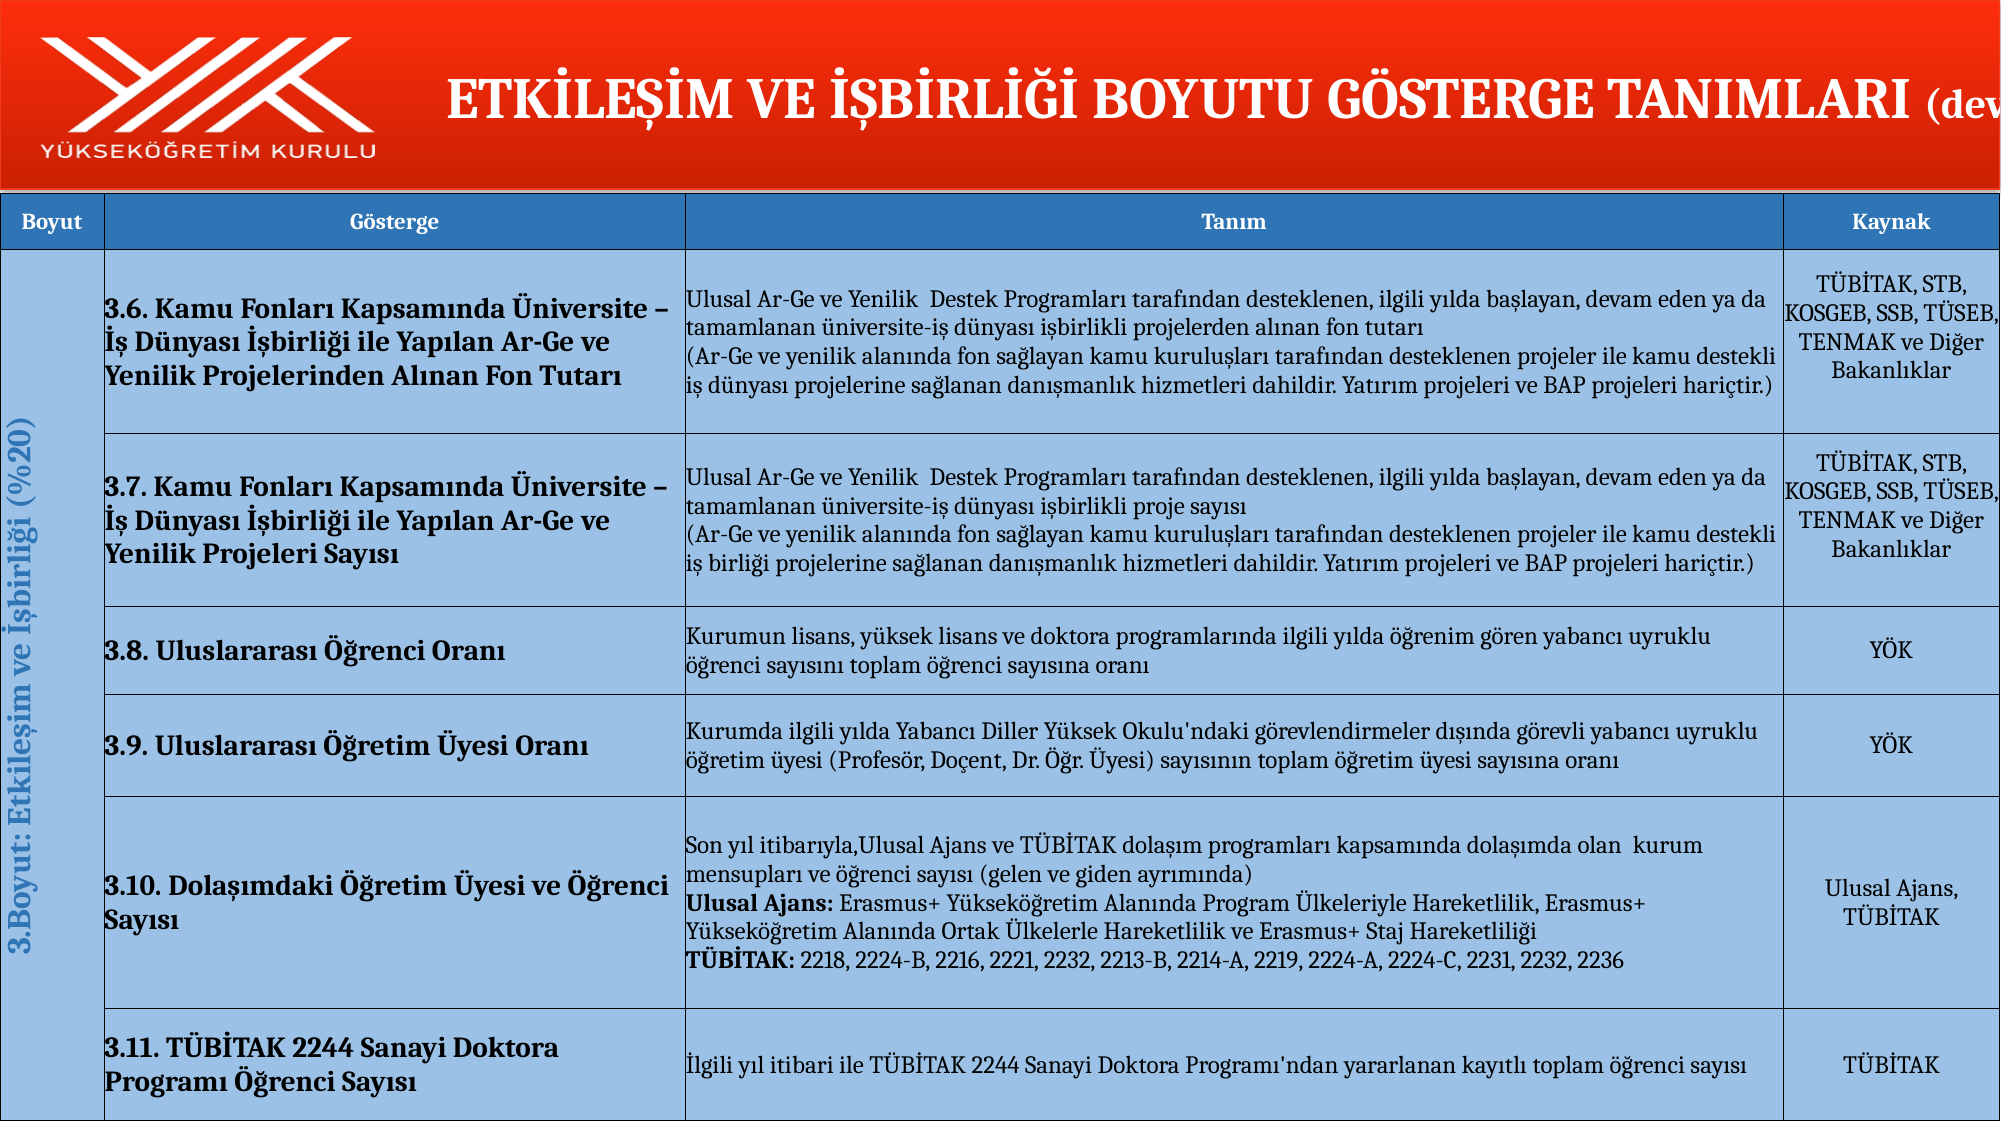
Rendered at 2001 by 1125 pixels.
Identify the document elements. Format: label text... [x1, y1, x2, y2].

table_cell 3.10. Dolaşımdaki Öğretim Üyesi ve Öğrenci Sayısı [105, 797, 685, 1008]
table_cell YÖK [1784, 607, 1999, 694]
table_cell 3.11. TÜBİTAK 2244 Sanayi Doktora Programı Öğrenci Sayısı [105, 1009, 685, 1120]
table_cell TÜBİTAK [1784, 1009, 1999, 1120]
table_header Kaynak [1784, 194, 1999, 249]
table_cell Kurumda ilgili yılda Yabancı Diller Yüksek Okulu'ndaki görevlendirmeler dışında görevli yabancı uyruklu öğretim üyesi (Profesör, Doçent, Dr. Öğr. Üyesi) sayısının toplam öğretim üyesi sayısına oranı [686, 695, 1783, 796]
table_cell İlgili yıl itibari ile TÜBİTAK 2244 Sanayi Doktora Programı'ndan yararlanan kayıtlı toplam öğrenci sayısı [686, 1009, 1783, 1120]
table_cell 3.7. Kamu Fonları Kapsamında Üniversite – İş Dünyası İşbirliği ile Yapılan Ar-Ge ve Yenilik Projeleri Sayısı [105, 434, 685, 606]
table_header Tanım [686, 194, 1783, 249]
table_cell Ulusal Ajans, TÜBİTAK [1784, 797, 1999, 1008]
table_cell Son yıl itibarıyla,Ulusal Ajans ve TÜBİTAK dolaşım programları kapsamında dolaşımda olan kurum mensupları ve öğrenci sayısı (gelen ve giden ayrımında) Ulusal Ajans: Erasmus+ Yükseköğretim Alanında Program Ülkeleriyle Hareketlilik, Erasmus+ Yükseköğretim Alanında Ortak Ülkelerle Hareketlilik ve Erasmus+ Staj Hareketliliği TÜBİTAK: 2218, 2224-B, 2216, 2221, 2232, 2213-B, 2214-A, 2219, 2224-A, 2224-C, 2231, 2232, 2236 [686, 797, 1783, 1008]
table_header Boyut [1, 194, 104, 249]
table_cell 3.6. Kamu Fonları Kapsamında Üniversite – İş Dünyası İşbirliği ile Yapılan Ar-Ge ve Yenilik Projelerinden Alınan Fon Tutarı [105, 250, 685, 433]
table_cell TÜBİTAK, STB, KOSGEB, SSB, TÜSEB, TENMAK ve Diğer Bakanlıklar [1784, 434, 1999, 606]
table_cell 3.Boyut: Etkileşim ve İşbirliği (%20) [1, 250, 104, 1120]
table_cell Kurumun lisans, yüksek lisans ve doktora programlarında ilgili yılda öğrenim gören yabancı uyruklu öğrenci sayısını toplam öğrenci sayısına oranı [686, 607, 1783, 694]
table_cell YÖK [1784, 695, 1999, 796]
picture [40, 37, 375, 158]
table_cell TÜBİTAK, STB, KOSGEB, SSB, TÜSEB, TENMAK ve Diğer Bakanlıklar [1784, 250, 1999, 433]
table_cell Ulusal Ar-Ge ve Yenilik Destek Programları tarafından desteklenen, ilgili yılda başlayan, devam eden ya da tamamlanan üniversite-iş dünyası işbirlikli proje sayısı (Ar-Ge ve yenilik alanında fon sağlayan kamu kuruluşları tarafından desteklenen projeler ile kamu destekli iş birliği projelerine sağlanan danışmanlık hizmetleri dahildir. Yatırım projeleri ve BAP projeleri hariçtir.) [686, 434, 1783, 606]
table_cell 3.9. Uluslararası Öğretim Üyesi Oranı [105, 695, 685, 796]
table_header Gösterge [105, 194, 685, 249]
table_cell 3.8. Uluslararası Öğrenci Oranı [105, 607, 685, 694]
table_cell Ulusal Ar-Ge ve Yenilik Destek Programları tarafından desteklenen, ilgili yılda başlayan, devam eden ya da tamamlanan üniversite-iş dünyası işbirlikli projelerden alınan fon tutarı (Ar-Ge ve yenilik alanında fon sağlayan kamu kuruluşları tarafından desteklenen projeler ile kamu destekli iş dünyası projelerine sağlanan danışmanlık hizmetleri dahildir. Yatırım projeleri ve BAP projeleri hariçtir.) [686, 250, 1783, 433]
title ETKİLEŞİM VE İŞBİRLİĞİ BOYUTU GÖSTERGE TANIMLARI (devam) [431, 11, 2000, 180]
